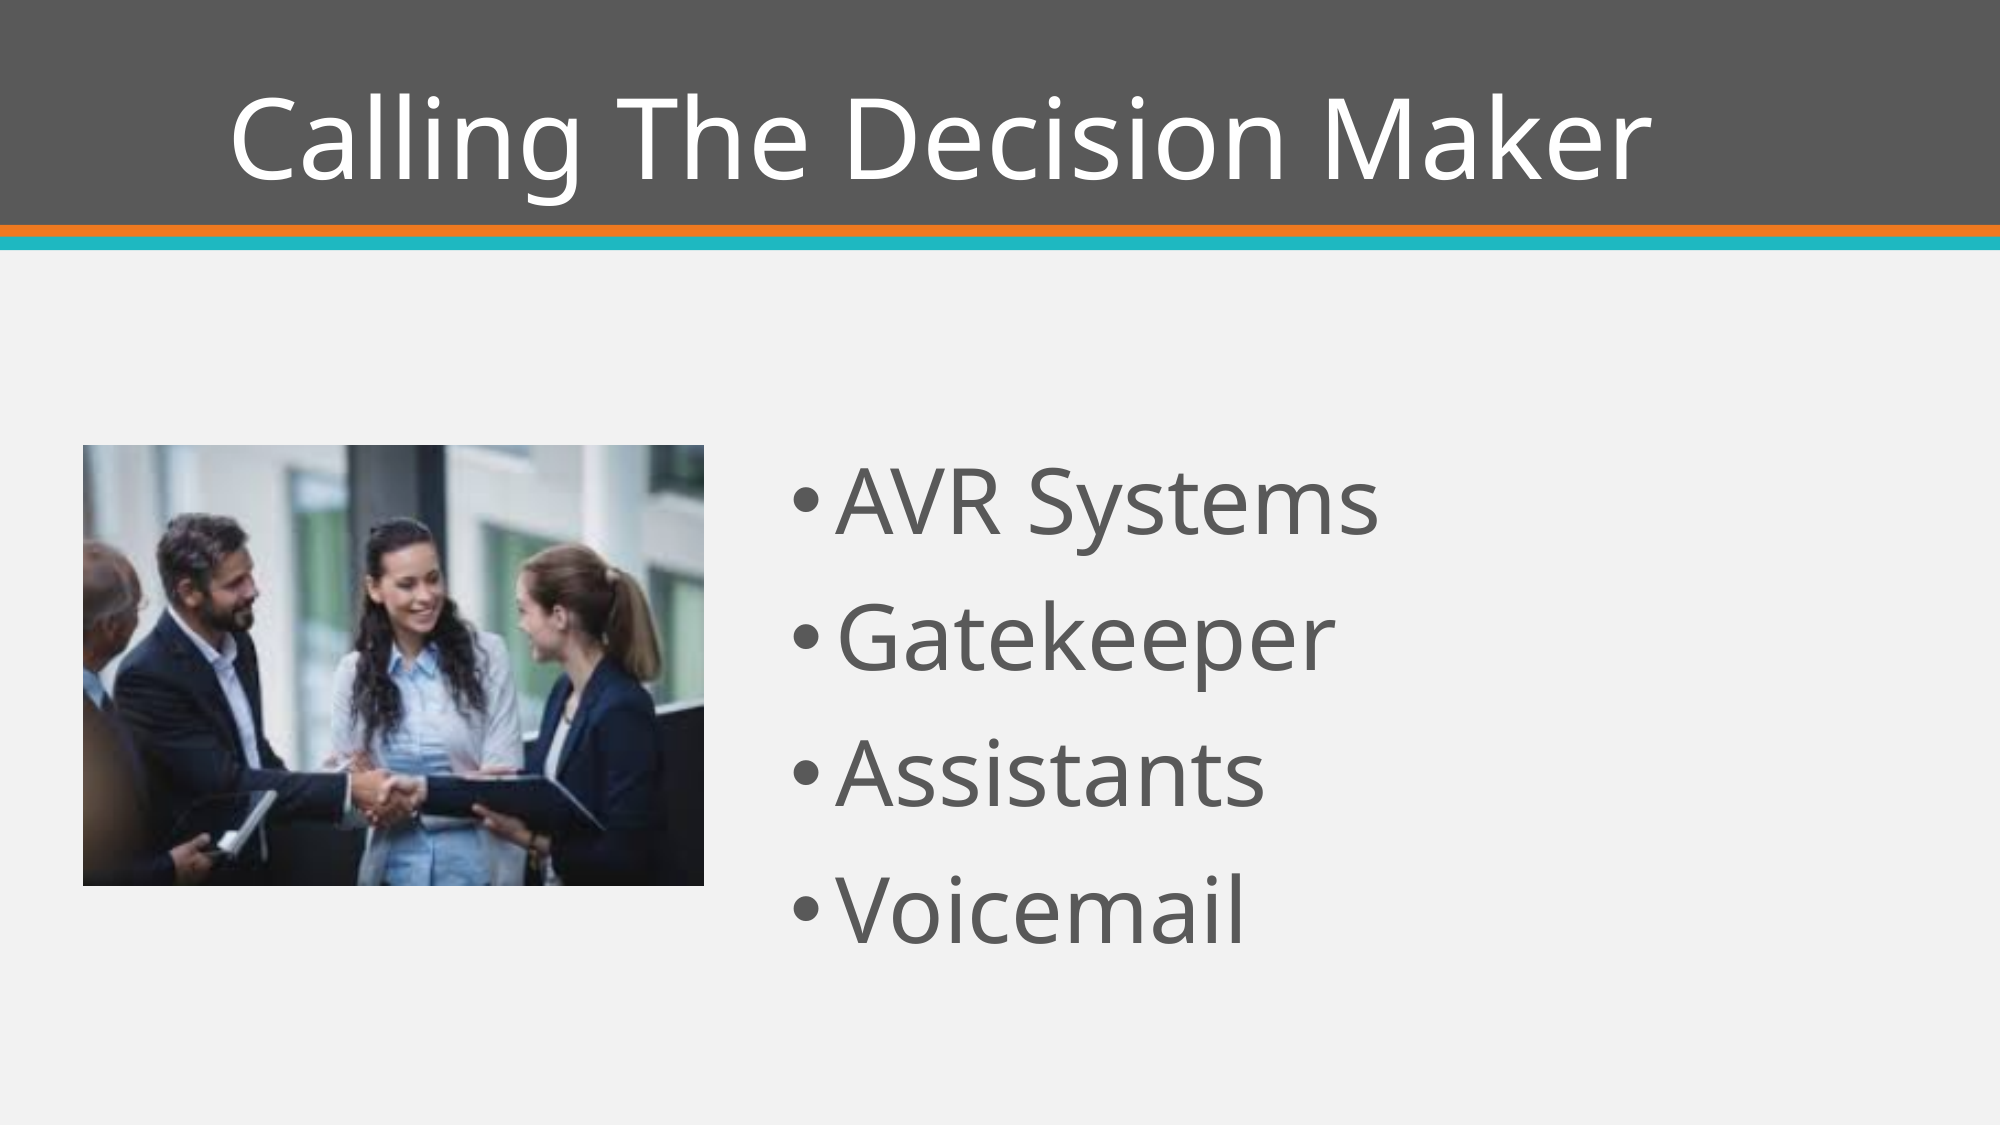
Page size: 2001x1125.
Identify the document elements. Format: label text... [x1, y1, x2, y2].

title Calling The Decision Maker [212, 41, 1788, 212]
list AVR Systems Gatekeeper Assistants Voicemail [775, 299, 1781, 1013]
picture [83, 445, 705, 886]
